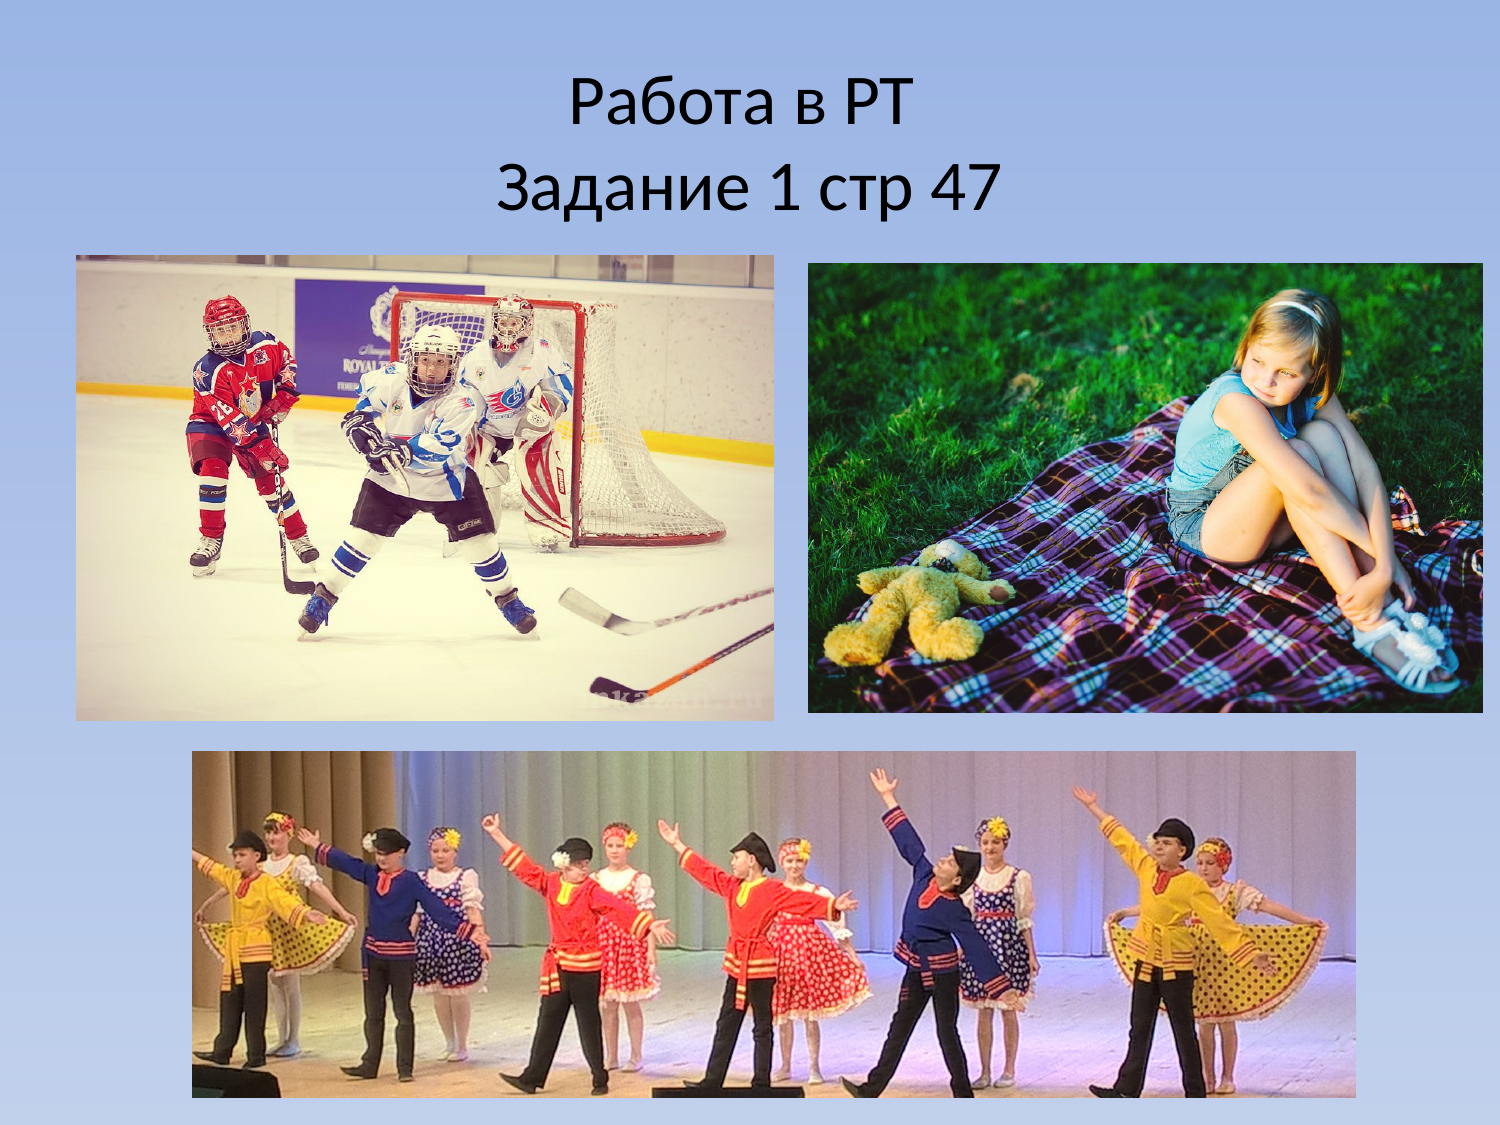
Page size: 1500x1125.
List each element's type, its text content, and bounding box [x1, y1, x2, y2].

title Работа в РТ Задание 1 стр 47 [75, 45, 1425, 233]
picture [808, 263, 1483, 713]
picture [76, 255, 775, 721]
picture [191, 751, 1356, 1098]
